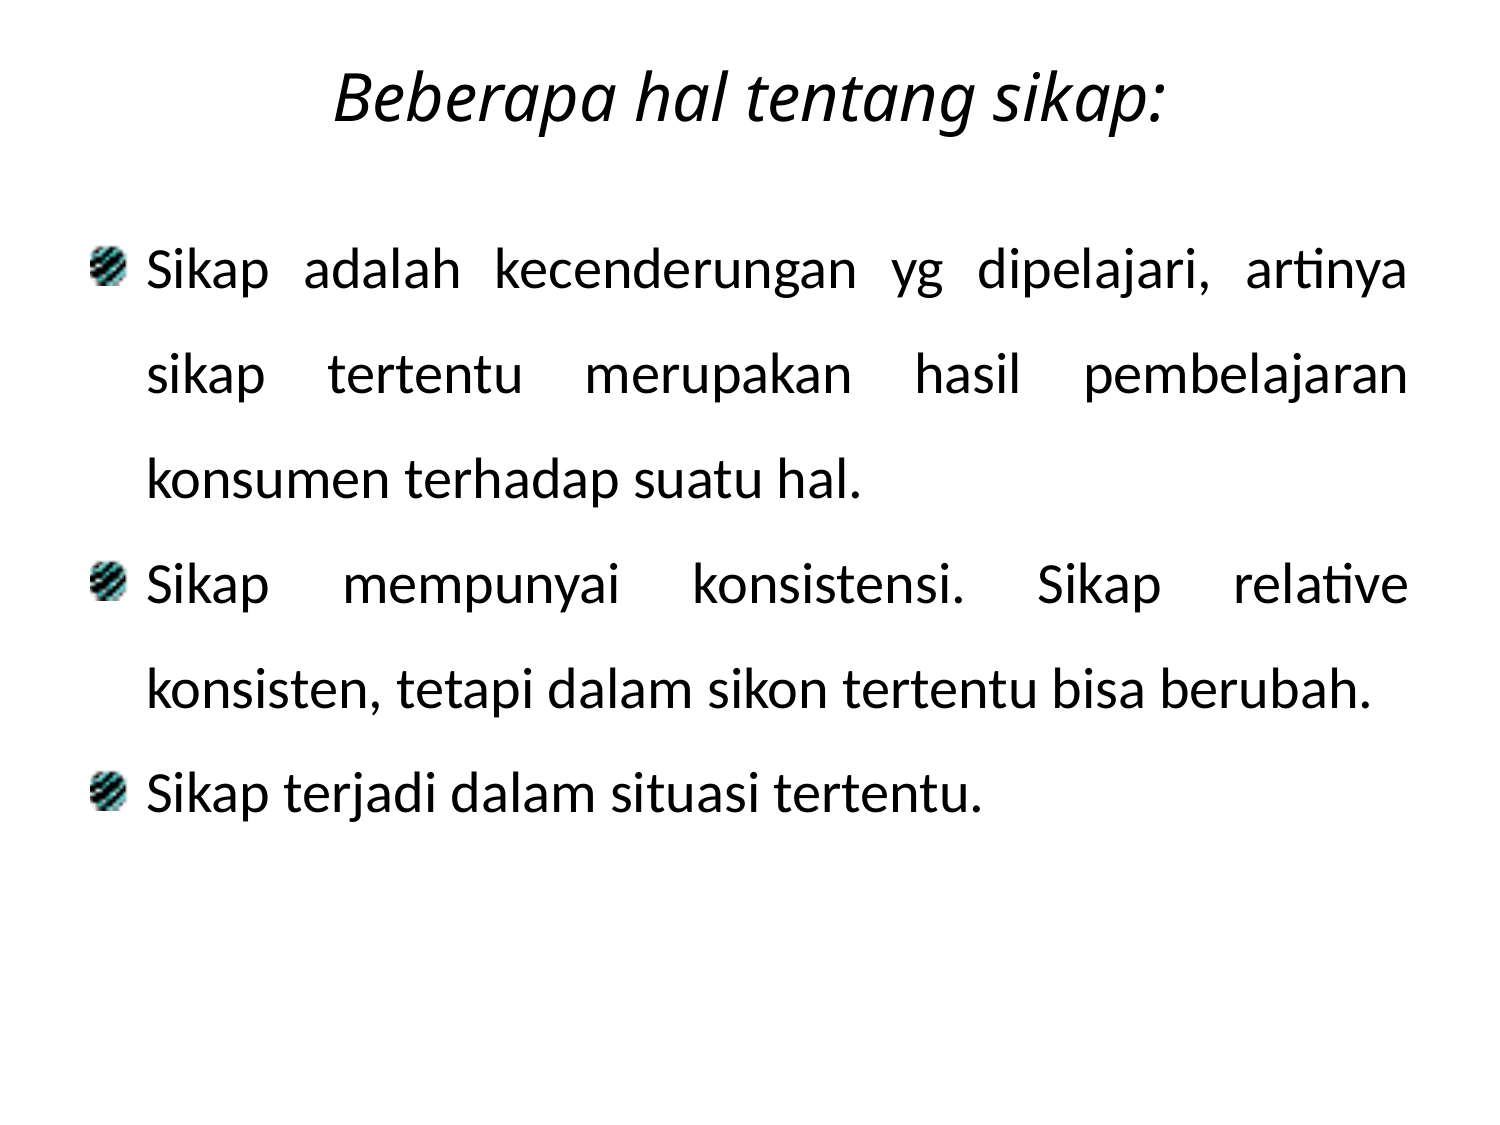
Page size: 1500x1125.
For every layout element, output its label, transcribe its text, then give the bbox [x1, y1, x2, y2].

picture [90, 559, 131, 601]
picture [90, 769, 131, 811]
title Beberapa hal tentang sikap: [74, 34, 1426, 155]
picture [90, 244, 131, 286]
list Sikap adalah kecenderungan yg dipelajari, artinya sikap tertentu merupakan hasil pembelajaran konsumen terhadap suatu hal. Sikap mempunyai konsistensi. Sikap relative konsisten, tetapi dalam sikon tertentu bisa berubah. Sikap terjadi dalam situasi tertentu. [74, 187, 1426, 968]
